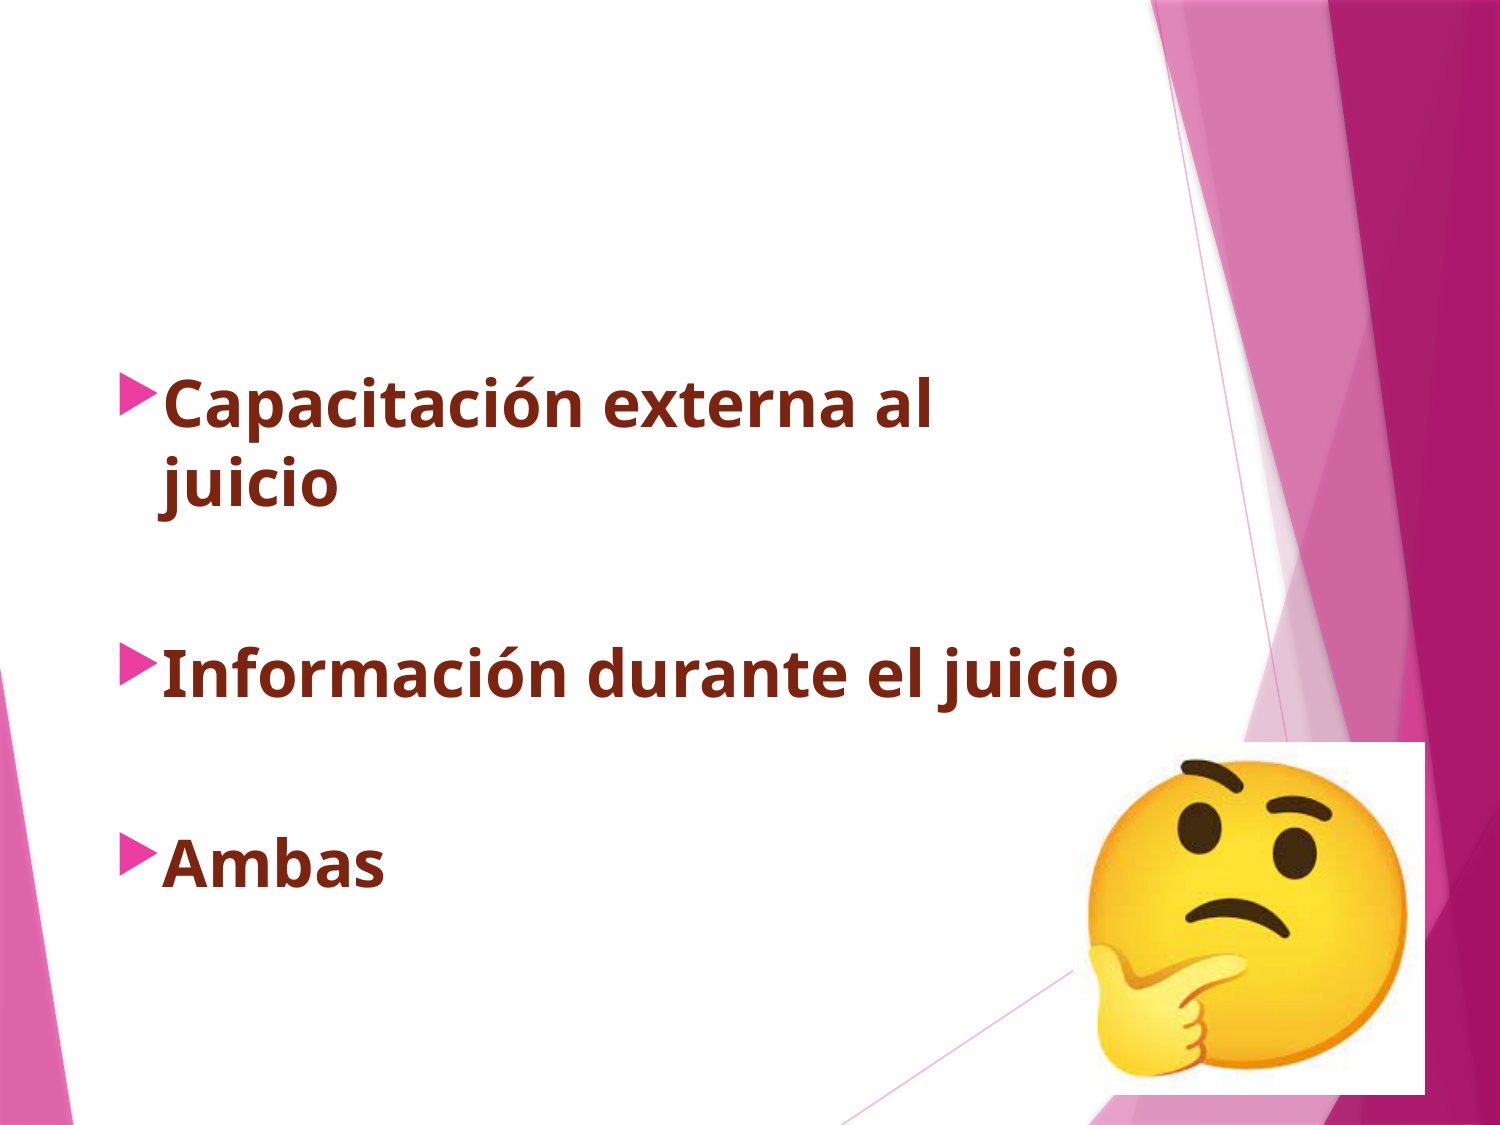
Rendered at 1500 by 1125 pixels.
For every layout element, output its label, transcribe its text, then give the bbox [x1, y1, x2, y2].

list Capacitación externa al juicio Información durante el juicio Ambas [99, 354, 1142, 992]
picture [1072, 742, 1426, 1096]
